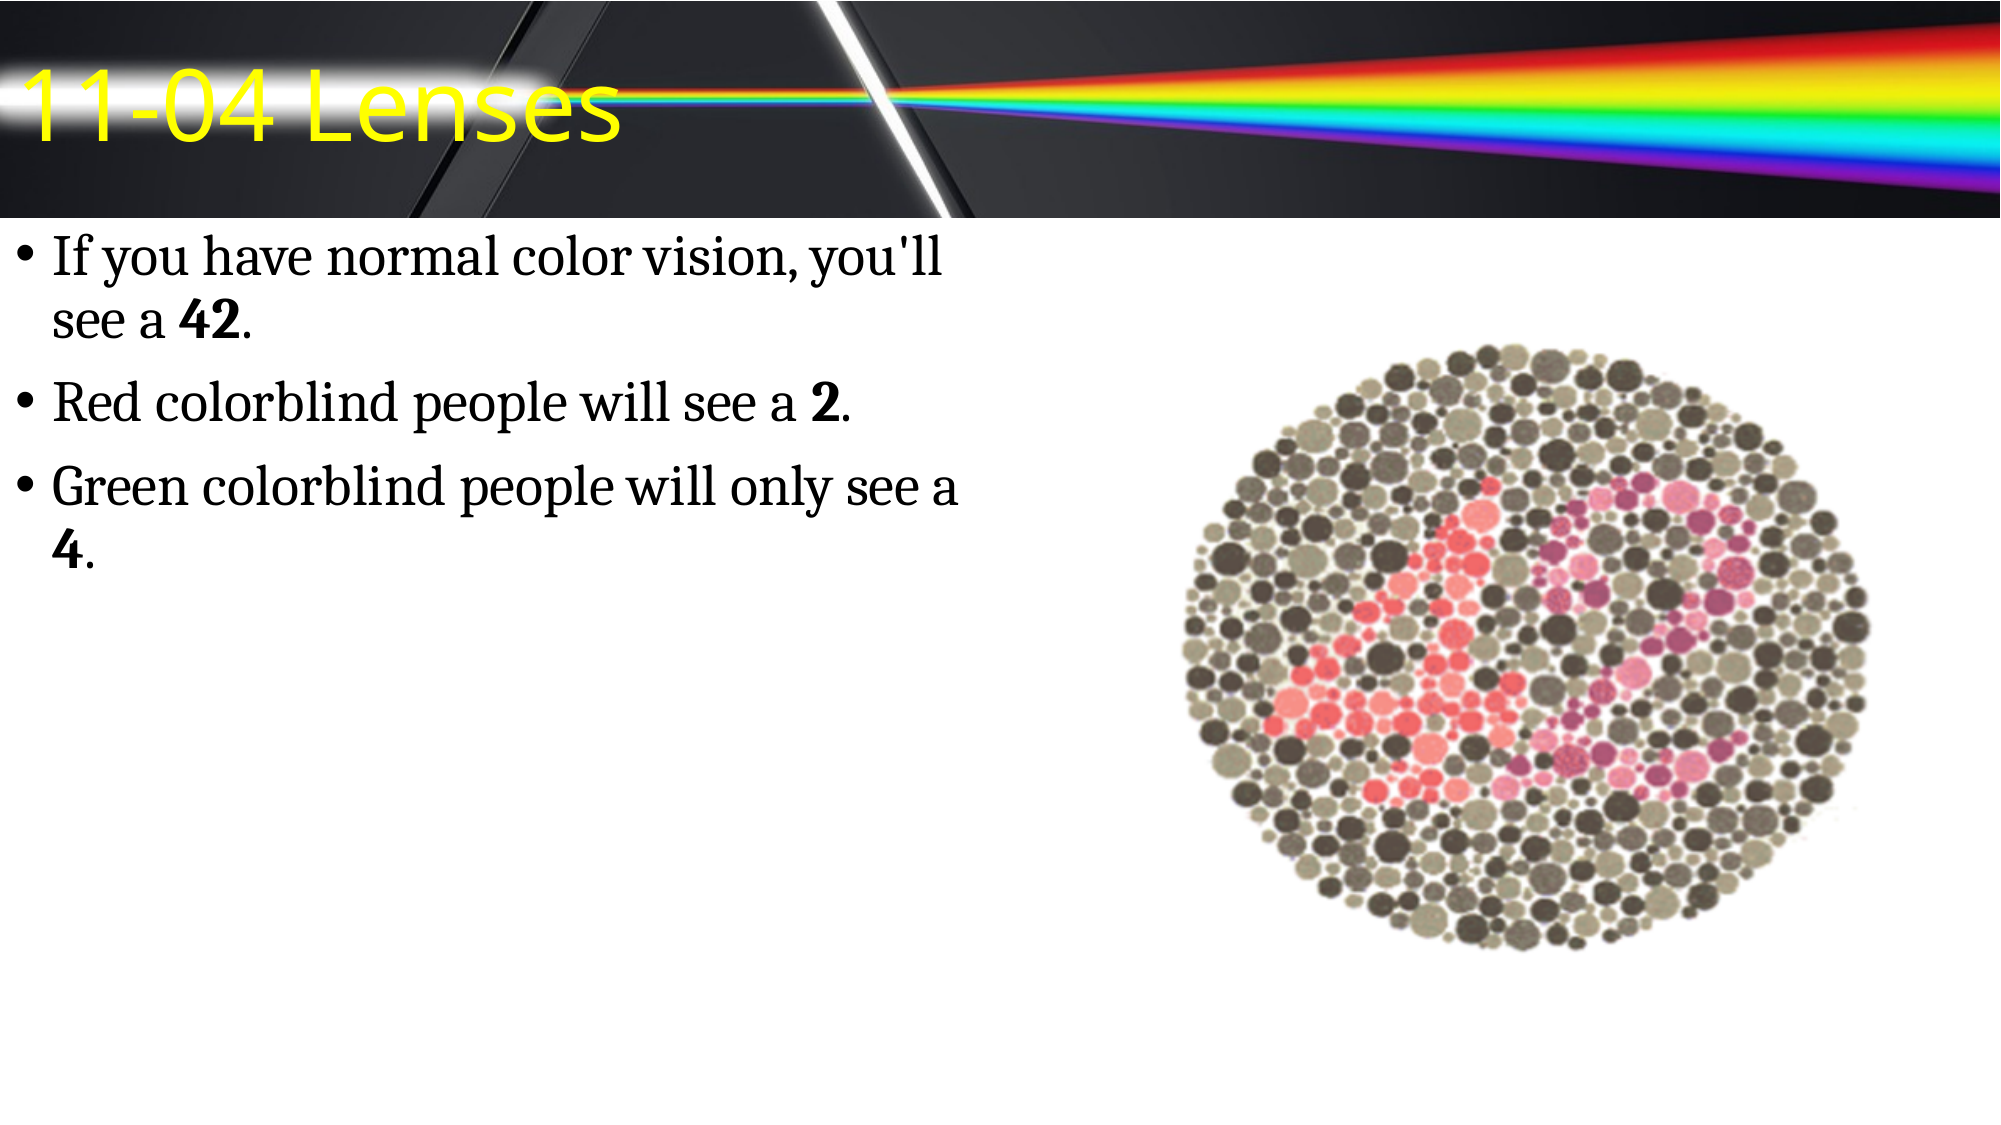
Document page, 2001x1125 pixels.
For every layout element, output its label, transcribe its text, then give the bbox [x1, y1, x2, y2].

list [1028, 314, 1988, 1043]
list If you have normal color vision, you'll see a 42. Red colorblind people will see a 2. Green colorblind people will only see a 4. [0, 217, 988, 1064]
title 11-04 Lenses [0, 0, 2000, 218]
